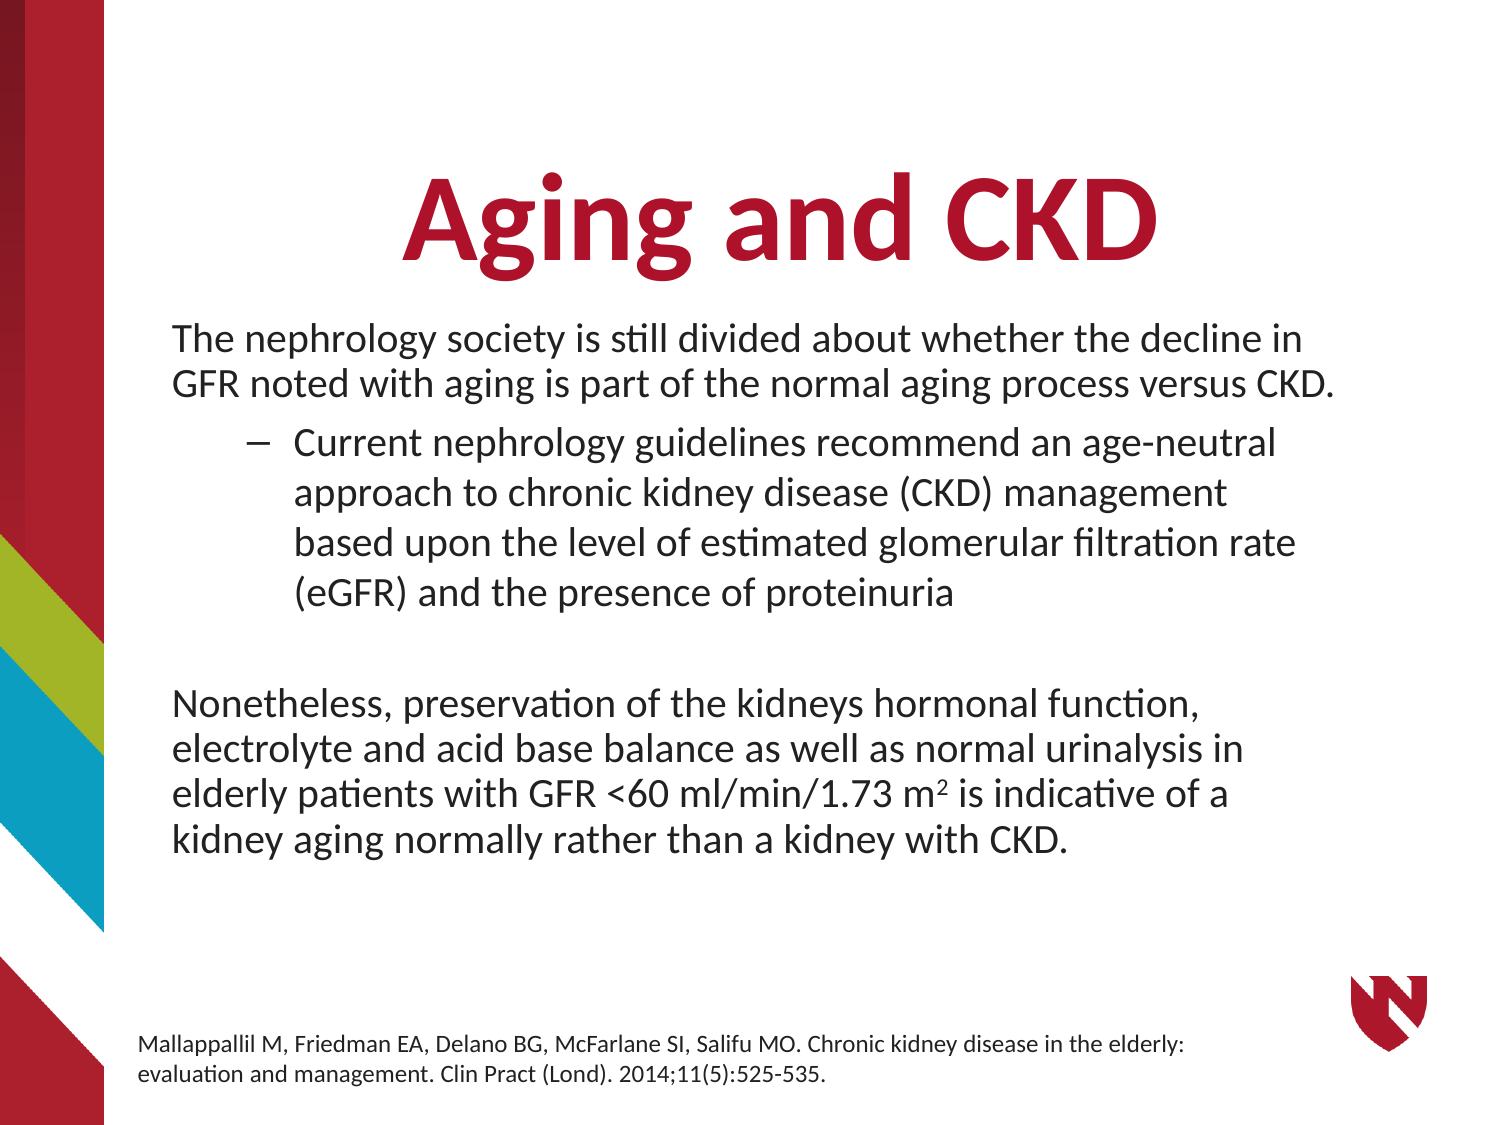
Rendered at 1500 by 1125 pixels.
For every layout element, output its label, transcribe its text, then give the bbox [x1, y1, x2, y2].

title Aging and CKD [156, 64, 1405, 288]
picture [0, 0, 1500, 1125]
list The nephrology society is still divided about whether the decline in GFR noted with aging is part of the normal aging process versus CKD. Current nephrology guidelines recommend an age-neutral approach to chronic kidney disease (CKD) management based upon the level of estimated glomerular filtration rate (eGFR) and the presence of proteinuria Nonetheless, preservation of the kidneys hormonal function, electrolyte and acid base balance as well as normal urinalysis in elderly patients with GFR <60 ml/min/1.73 m2 is indicative of a kidney aging normally rather than a kidney with CKD. [156, 308, 1352, 907]
text_box Mallappallil M, Friedman EA, Delano BG, McFarlane SI, Salifu MO. Chronic kidney disease in the elderly: evaluation and management. Clin Pract (Lond). 2014;11(5):525-535. [122, 907, 1500, 1125]
